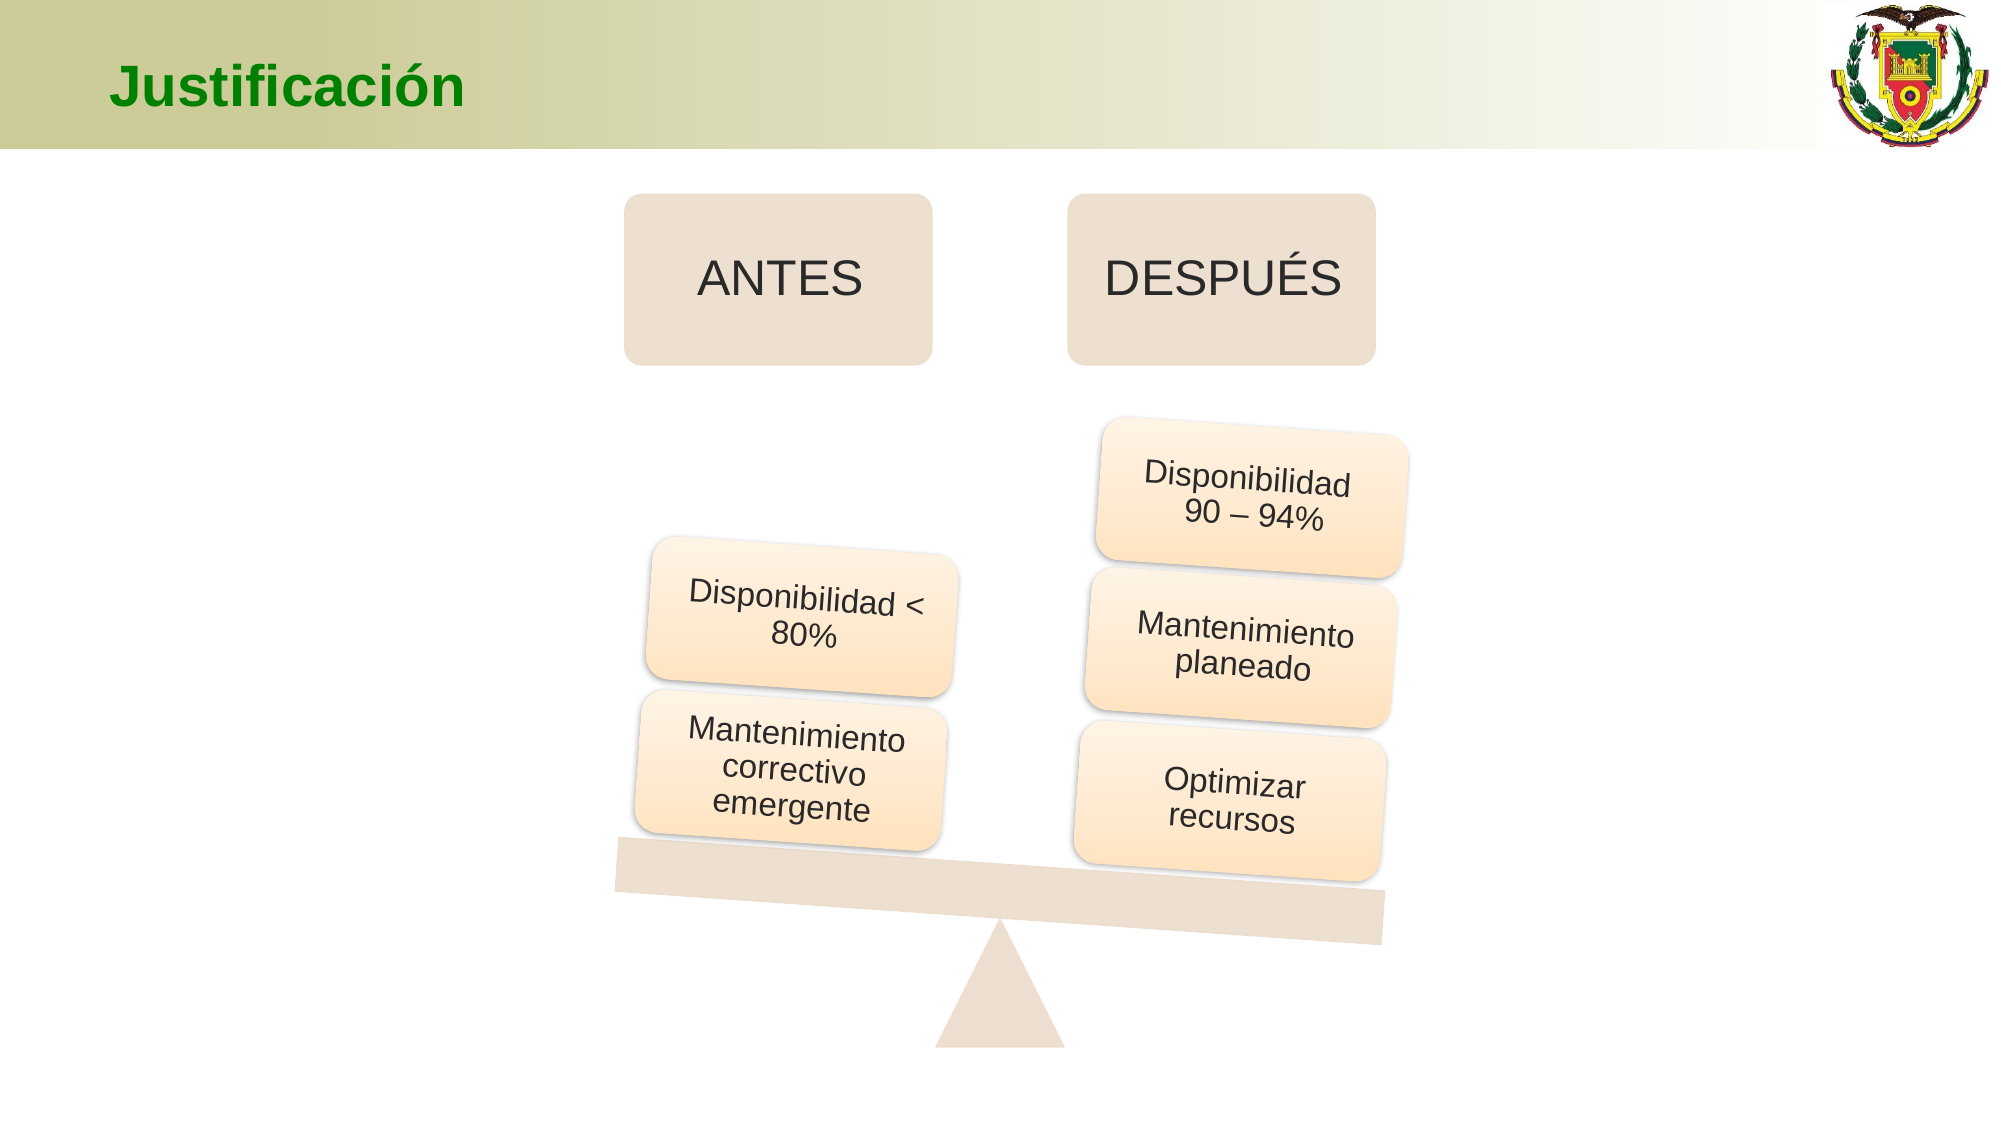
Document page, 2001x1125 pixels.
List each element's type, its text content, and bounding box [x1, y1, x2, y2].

title Justificación [94, 18, 1914, 126]
picture [1824, 4, 1993, 149]
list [86, 194, 1914, 1048]
